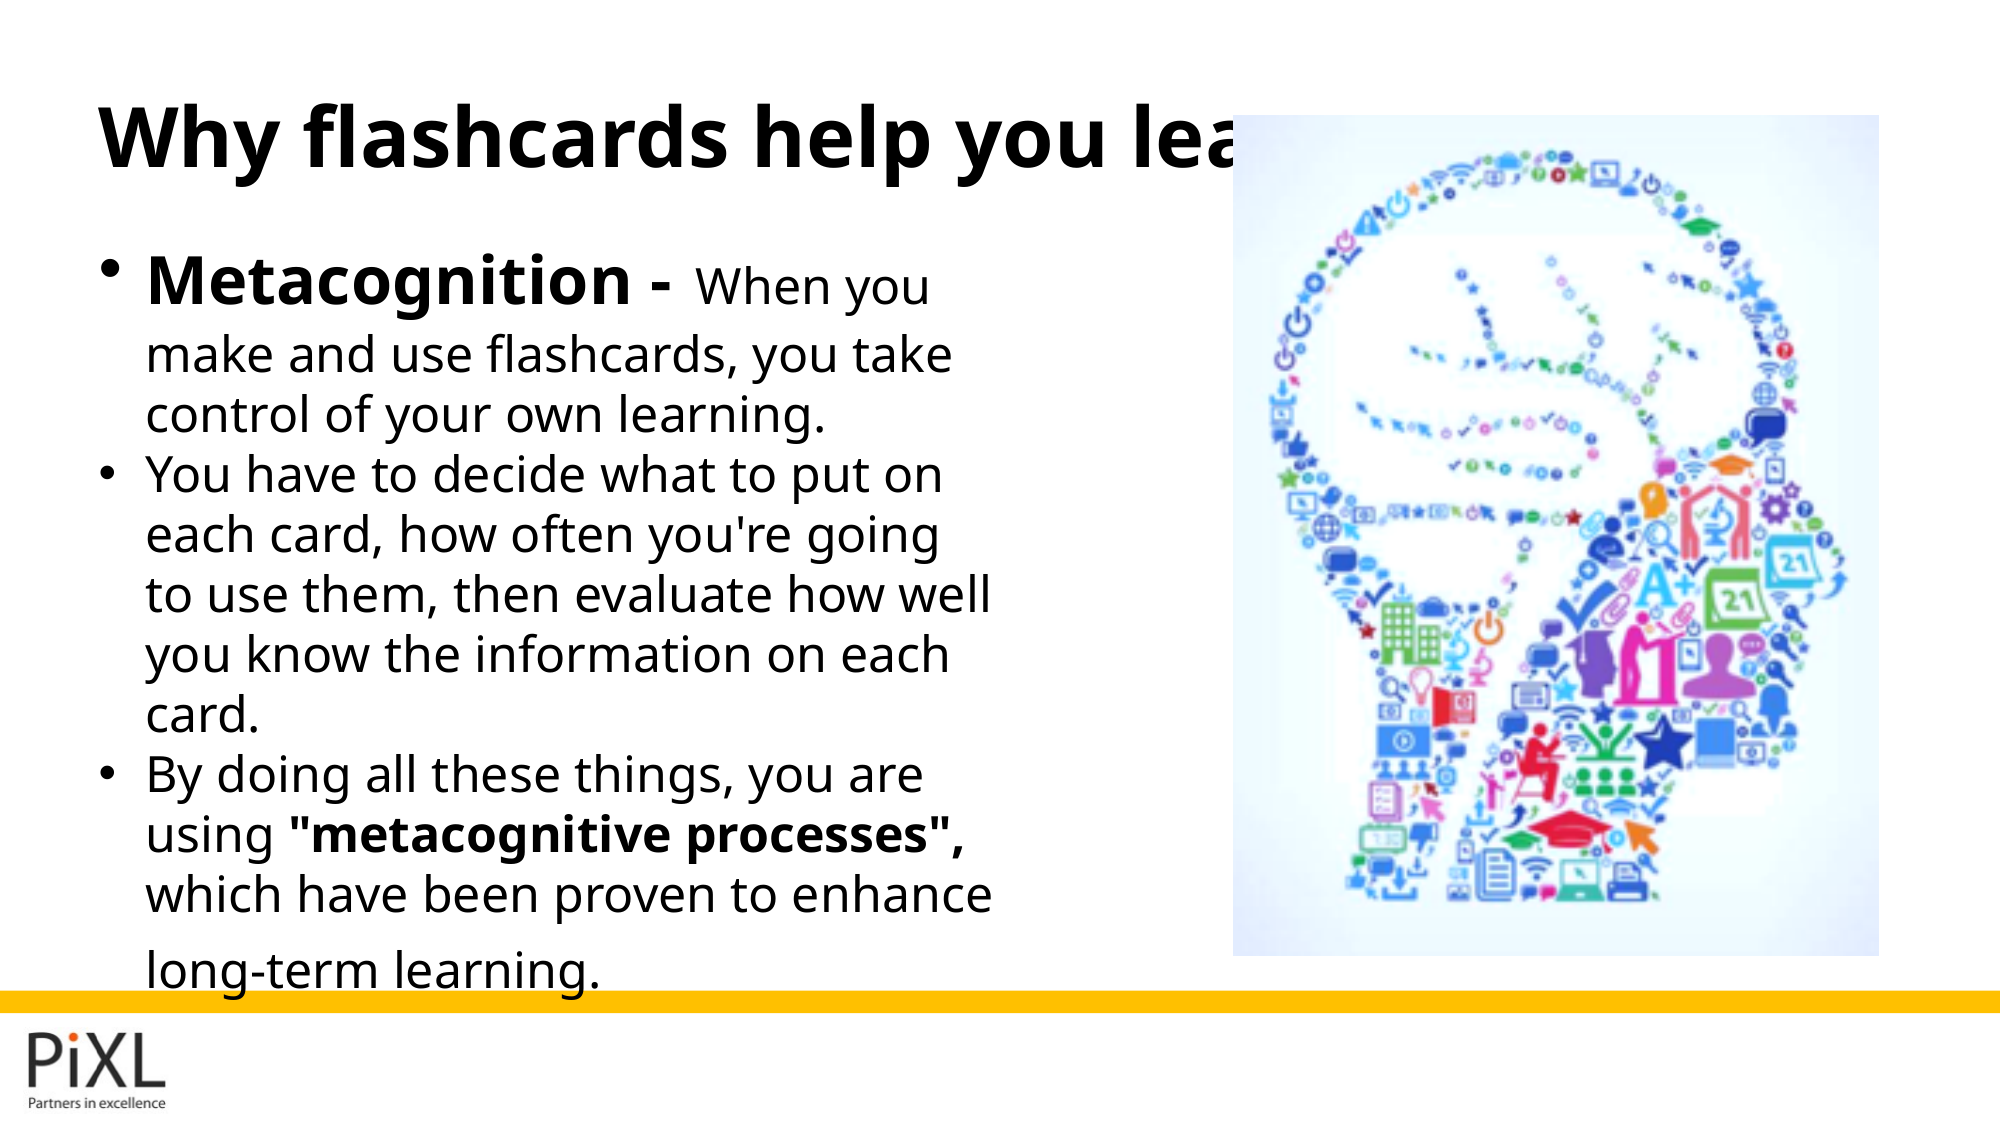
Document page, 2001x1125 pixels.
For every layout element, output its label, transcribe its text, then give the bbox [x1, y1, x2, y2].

picture [23, 1027, 170, 1114]
text_box Metacognition - When you make and use flashcards, you take control of your own learning. You have to decide what to put on each card, how often you're going to use them, then evaluate how well you know the information on each card. By doing all these things, you are using "metacognitive processes", which have been proven to enhance long-term learning. [83, 205, 1016, 1010]
picture [1233, 115, 1879, 956]
text_box Why flashcards help you learn [83, 31, 1809, 250]
text_box [0, 990, 2000, 1014]
